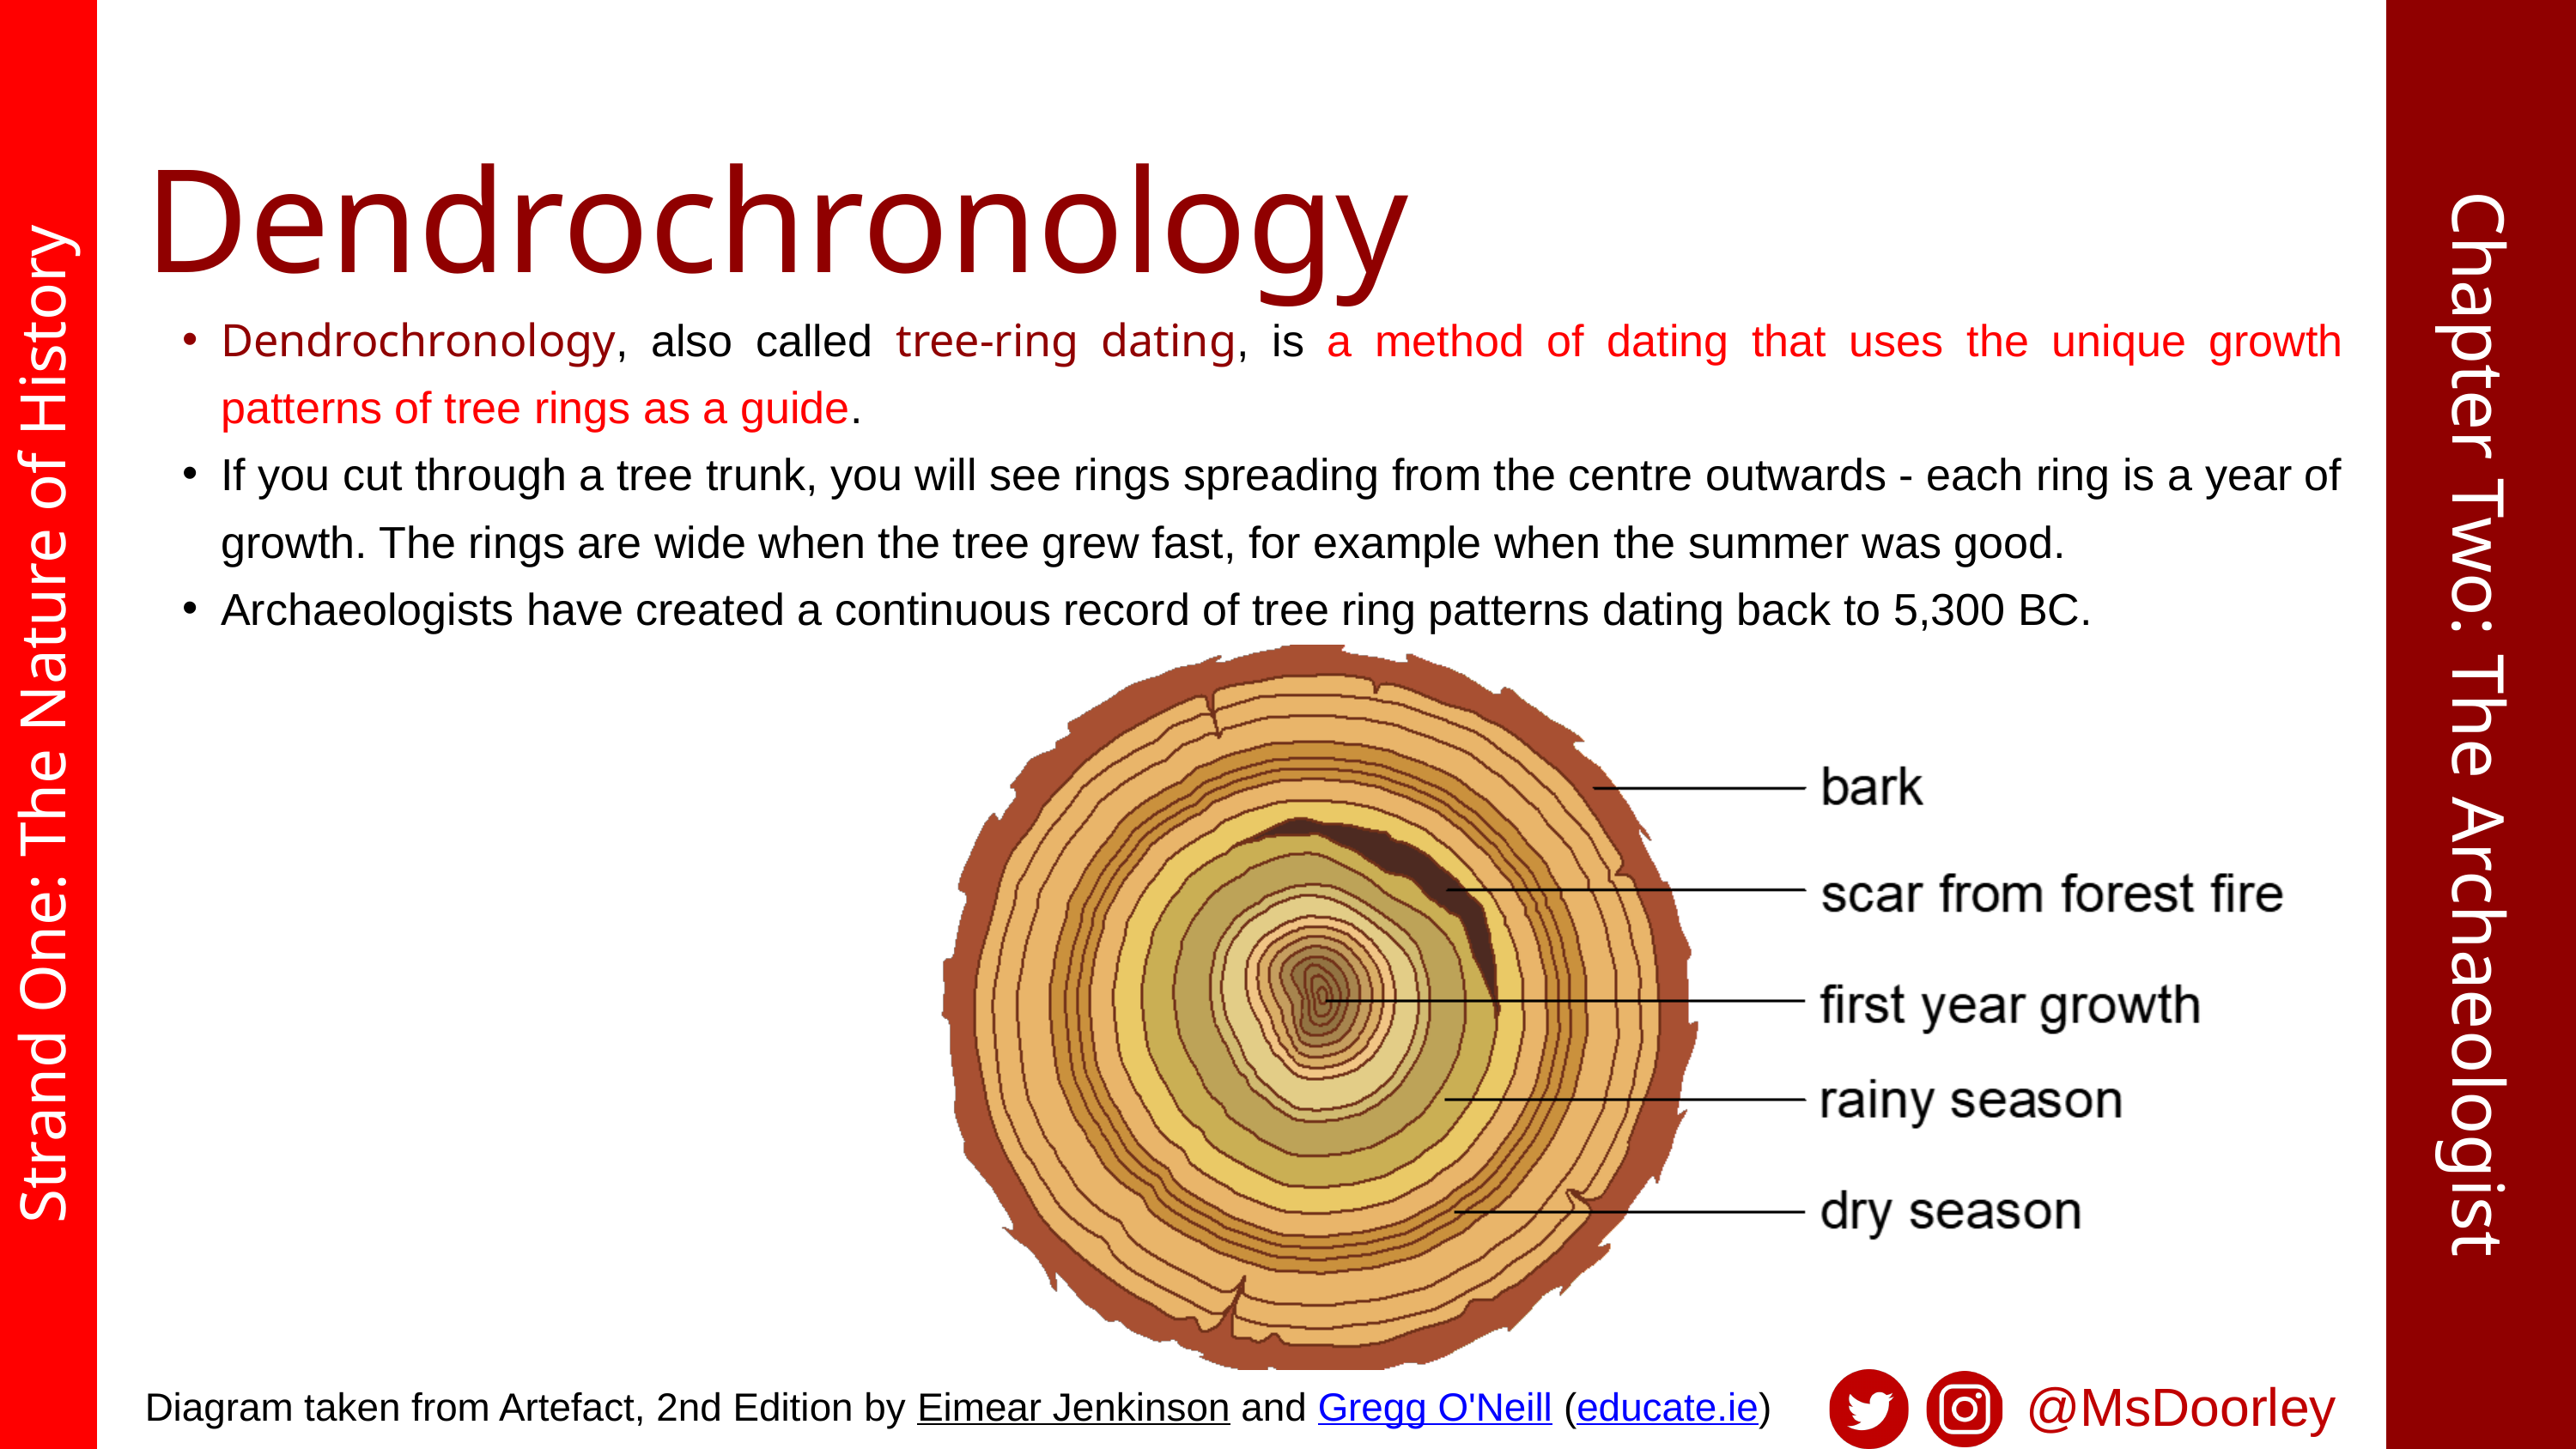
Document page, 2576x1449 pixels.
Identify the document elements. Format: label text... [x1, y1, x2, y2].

text_box Dendrochronology, also called tree-ring dating, is a method of dating that uses the unique growth patterns of tree rings as a guide. If you cut through a tree trunk, you will see rings spreading from the centre outwards - each ring is a year of growth. The rings are wide when the tree grew fast, for example when the summer was good. Archaeologists have created a continuous record of tree ring patterns dating back to 5,300 BC. [144, 298, 2344, 634]
text_box Dendrochronology [144, 100, 2344, 298]
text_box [1829, 1369, 2386, 1449]
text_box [2385, 0, 2576, 1449]
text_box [0, 0, 97, 1449]
text_box Diagram taken from Artefact, 2nd Edition by Eimear Jenkinson and Gregg O'Neill (educate.ie) [144, 1373, 1825, 1429]
text_box [939, 645, 2382, 1370]
